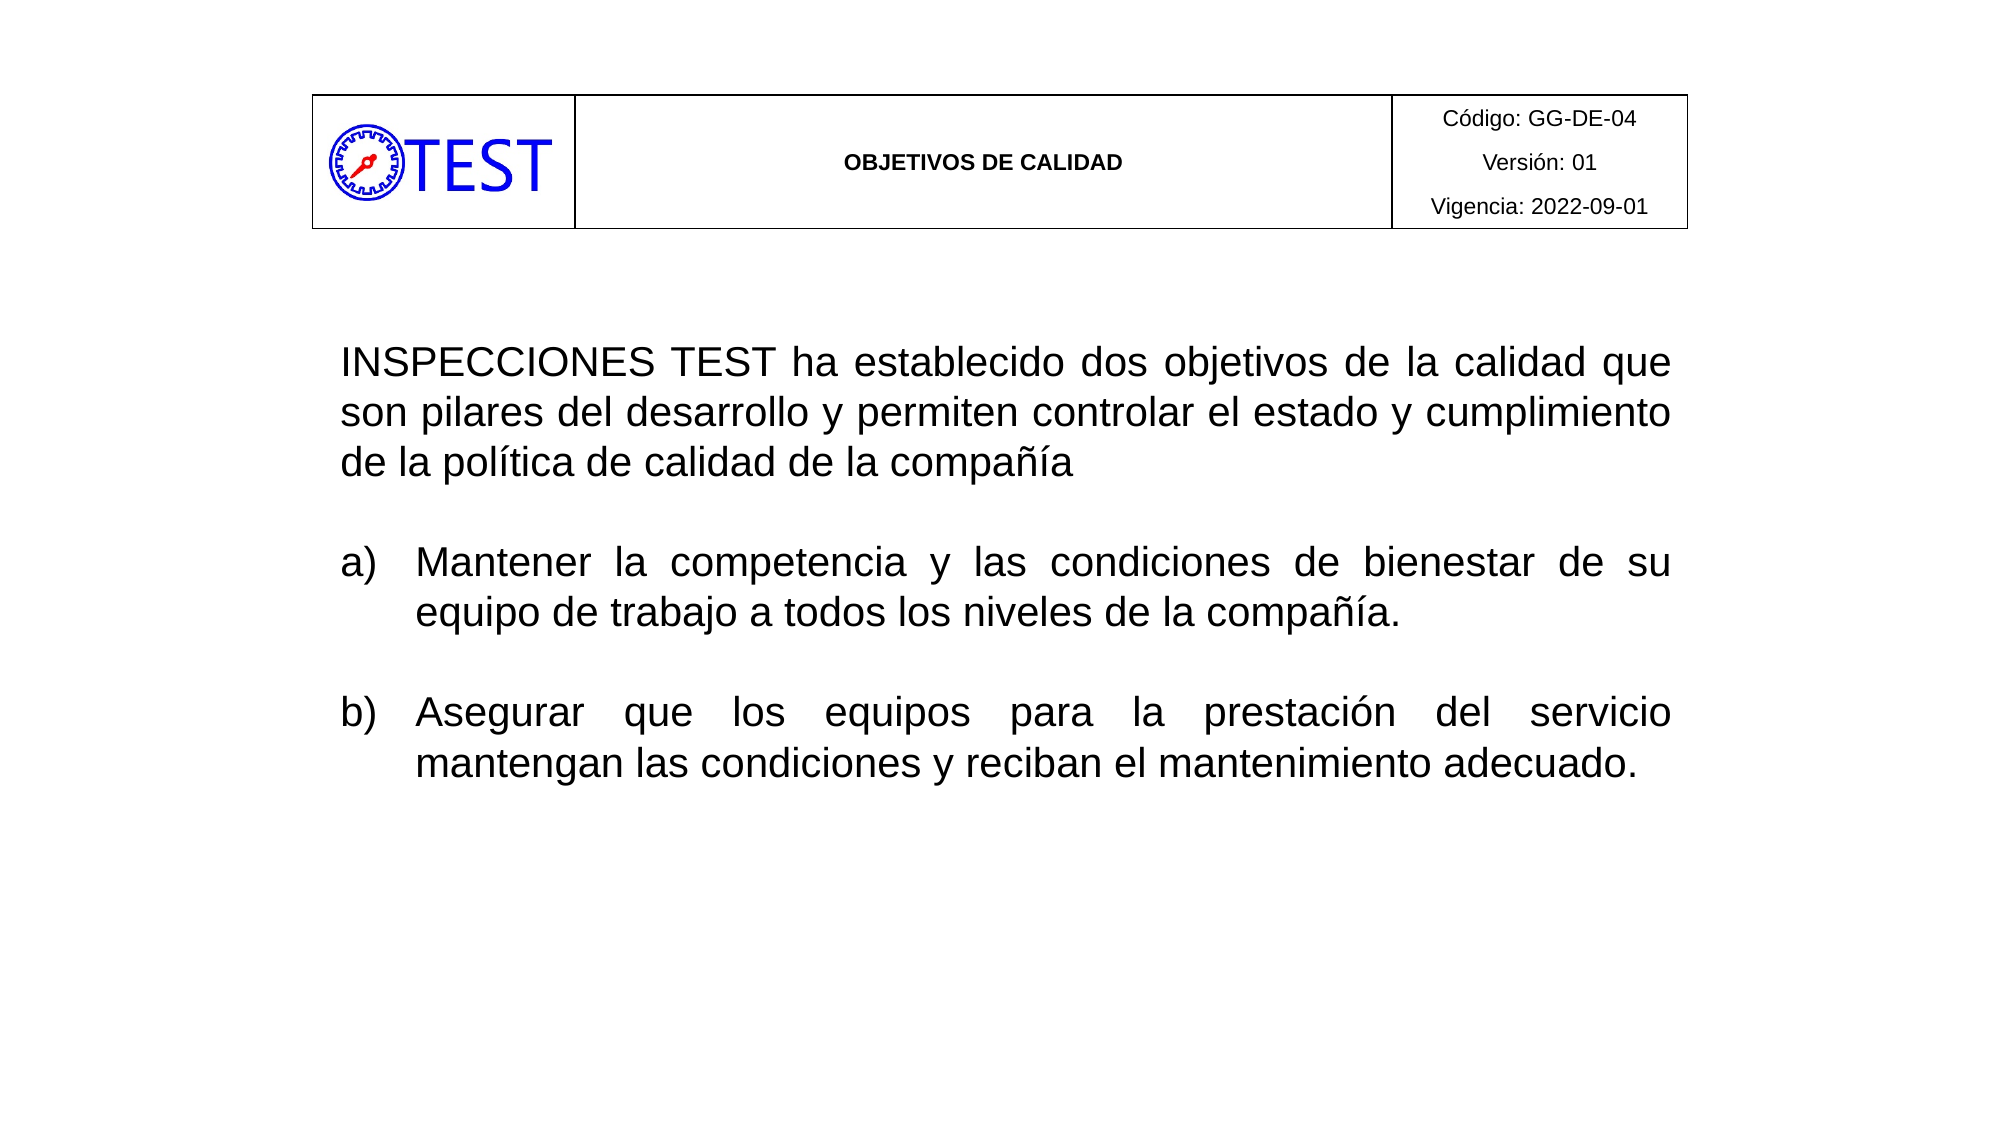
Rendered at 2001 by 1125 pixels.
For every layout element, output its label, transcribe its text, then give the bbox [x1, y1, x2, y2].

table_header Código: GG-DE-04 Versión: 01 Vigencia: 2022-09-01 [1393, 96, 1687, 228]
picture [327, 123, 553, 201]
text_box INSPECCIONES TEST ha establecido dos objetivos de la calidad que son pilares del desarrollo y permiten controlar el estado y cumplimiento de la política de calidad de la compañía Mantener la competencia y las condiciones de bienestar de su equipo de trabajo a todos los niveles de la compañía. Asegurar que los equipos para la prestación del servicio mantengan las condiciones y reciban el mantenimiento adecuado. [325, 327, 1688, 793]
table_header OBJETIVOS DE CALIDAD [576, 96, 1391, 228]
table_header [313, 96, 574, 228]
